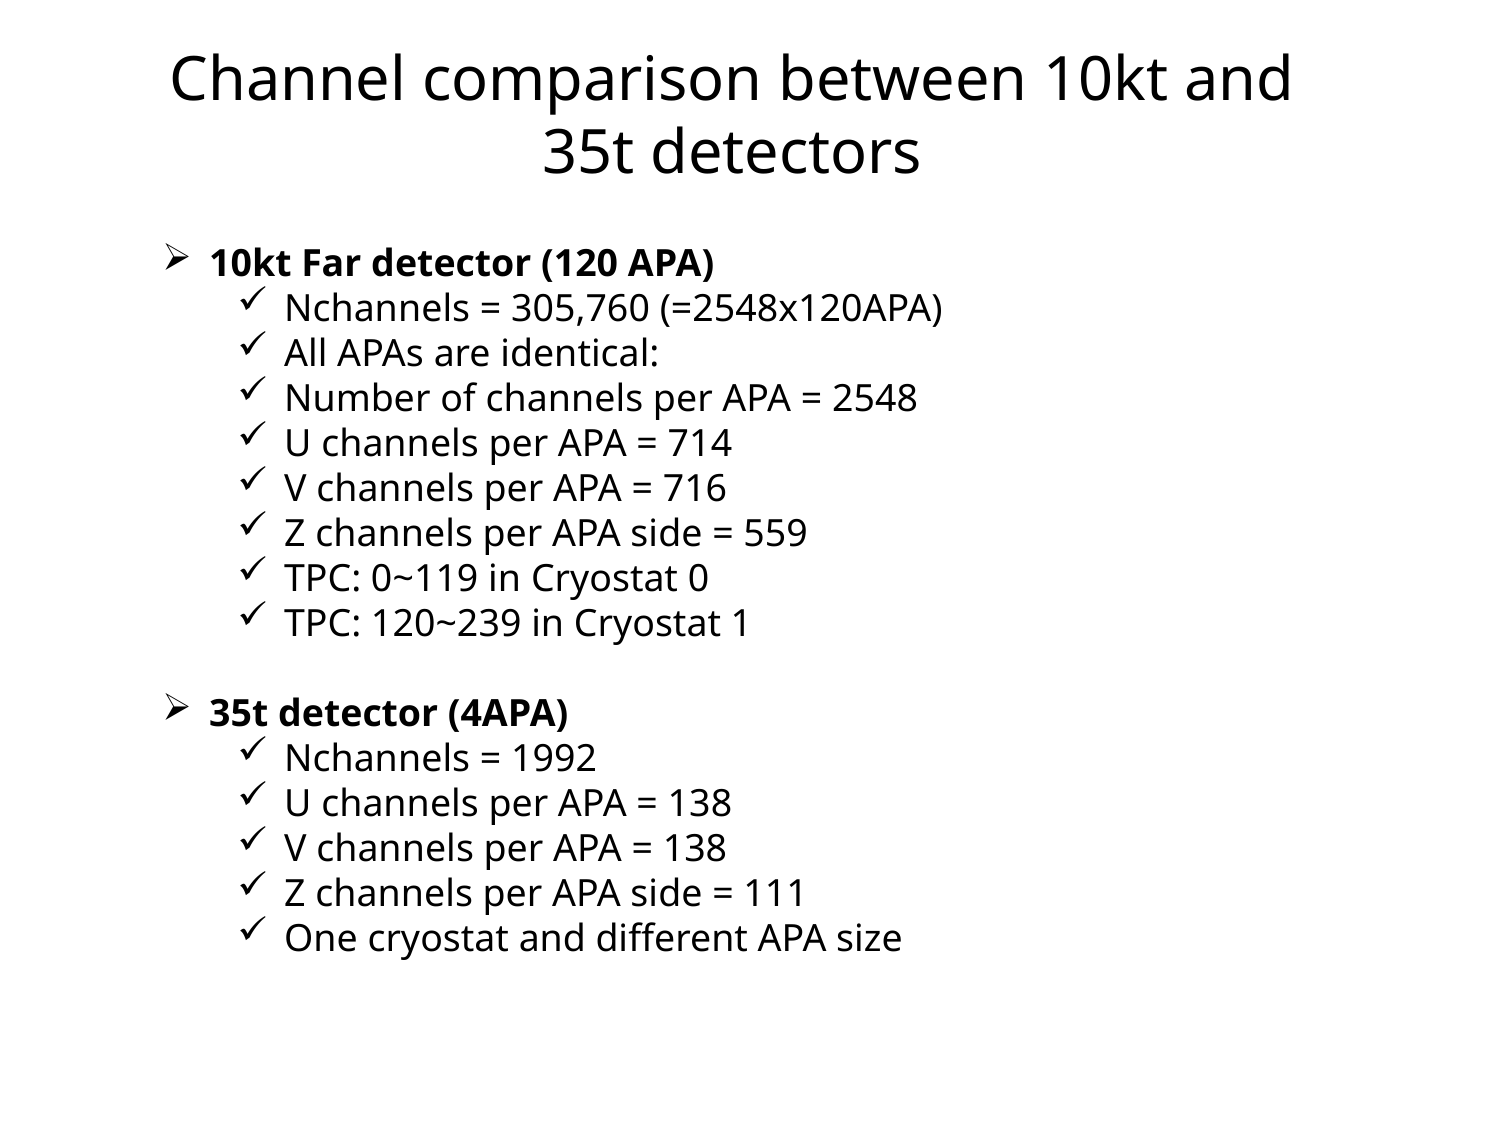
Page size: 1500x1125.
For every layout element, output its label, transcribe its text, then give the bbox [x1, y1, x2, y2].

text_box 10kt Far detector (120 APA) Nchannels = 305,760 (=2548x120APA) All APAs are identical: Number of channels per APA = 2548 U channels per APA = 714 V channels per APA = 716 Z channels per APA side = 559 TPC: 0~119 in Cryostat 0 TPC: 120~239 in Cryostat 1 35t detector (4APA) Nchannels = 1992 U channels per APA = 138 V channels per APA = 138 Z channels per APA side = 111 One cryostat and different APA size [147, 231, 1046, 967]
title Channel comparison between 10kt and 35t detectors [123, 30, 1341, 194]
